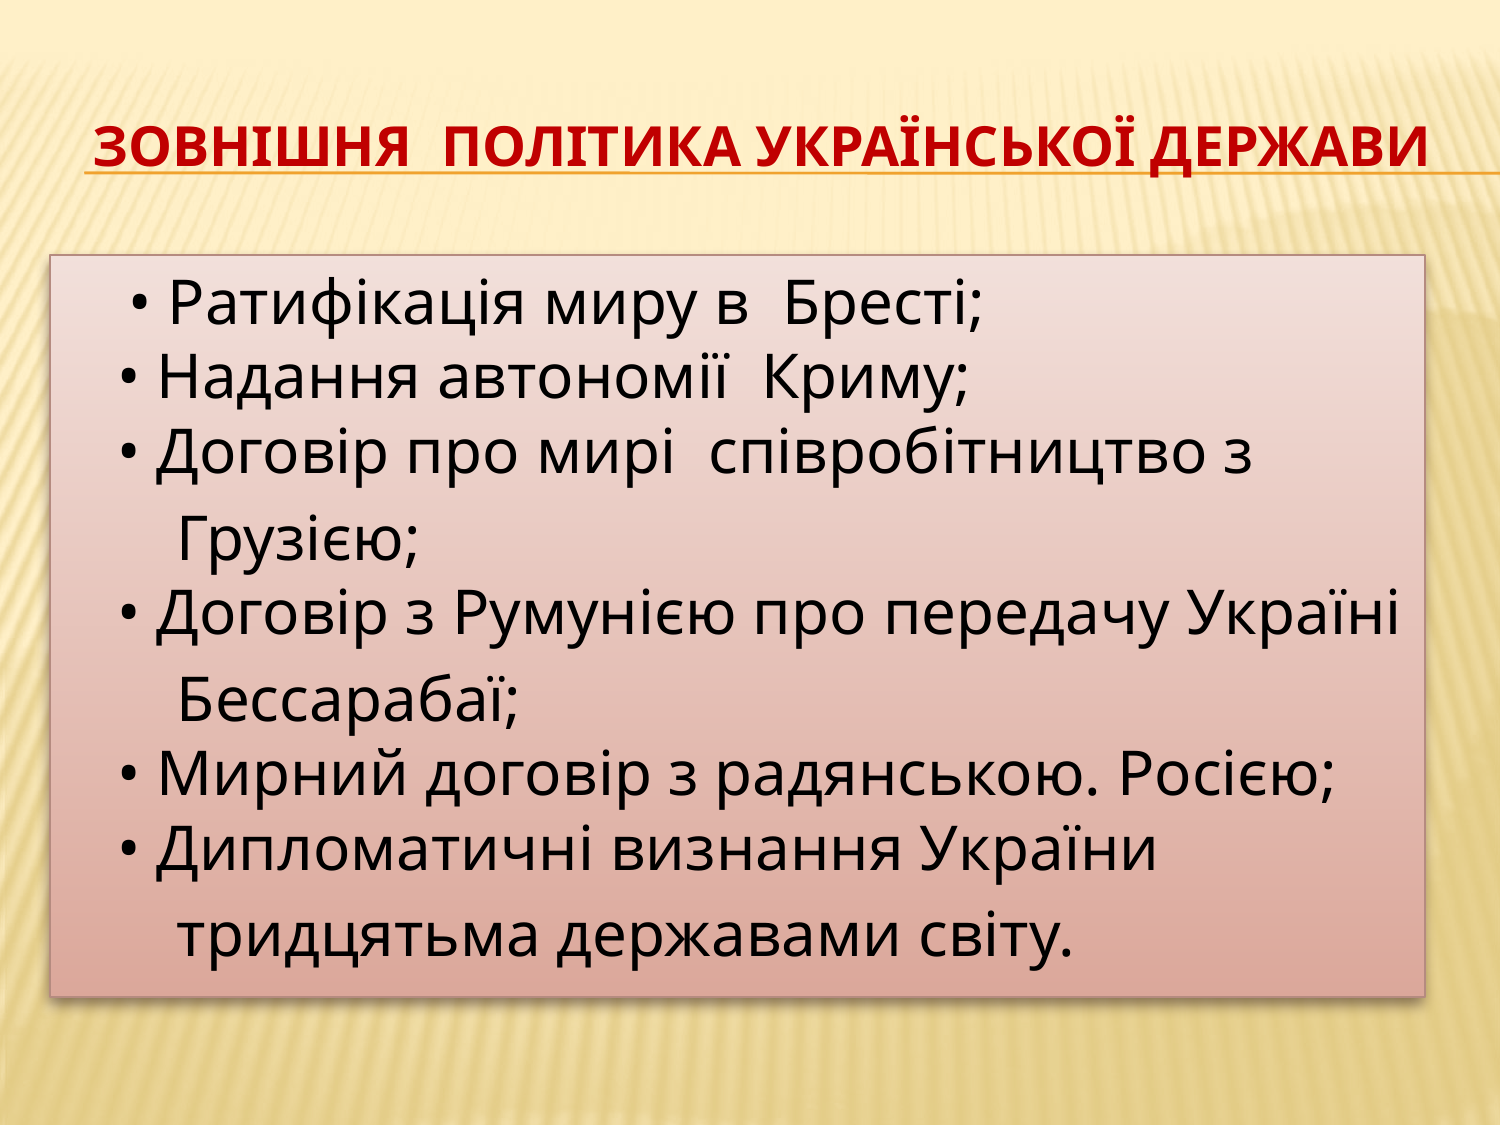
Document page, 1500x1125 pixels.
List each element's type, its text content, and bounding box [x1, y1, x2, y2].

list • Ратифікація миру в Бресті; • Надання автономії Криму; • Договір про мирі співробітництво з Грузією; • Договір з Румунією про передачу Україні Бессарабаї; • Мирний договір з радянською. Росією; • Дипломатичні визнання України тридцятьма державами світу. [49, 254, 1426, 998]
title Зовнішня політика Української держави [50, 75, 1475, 213]
